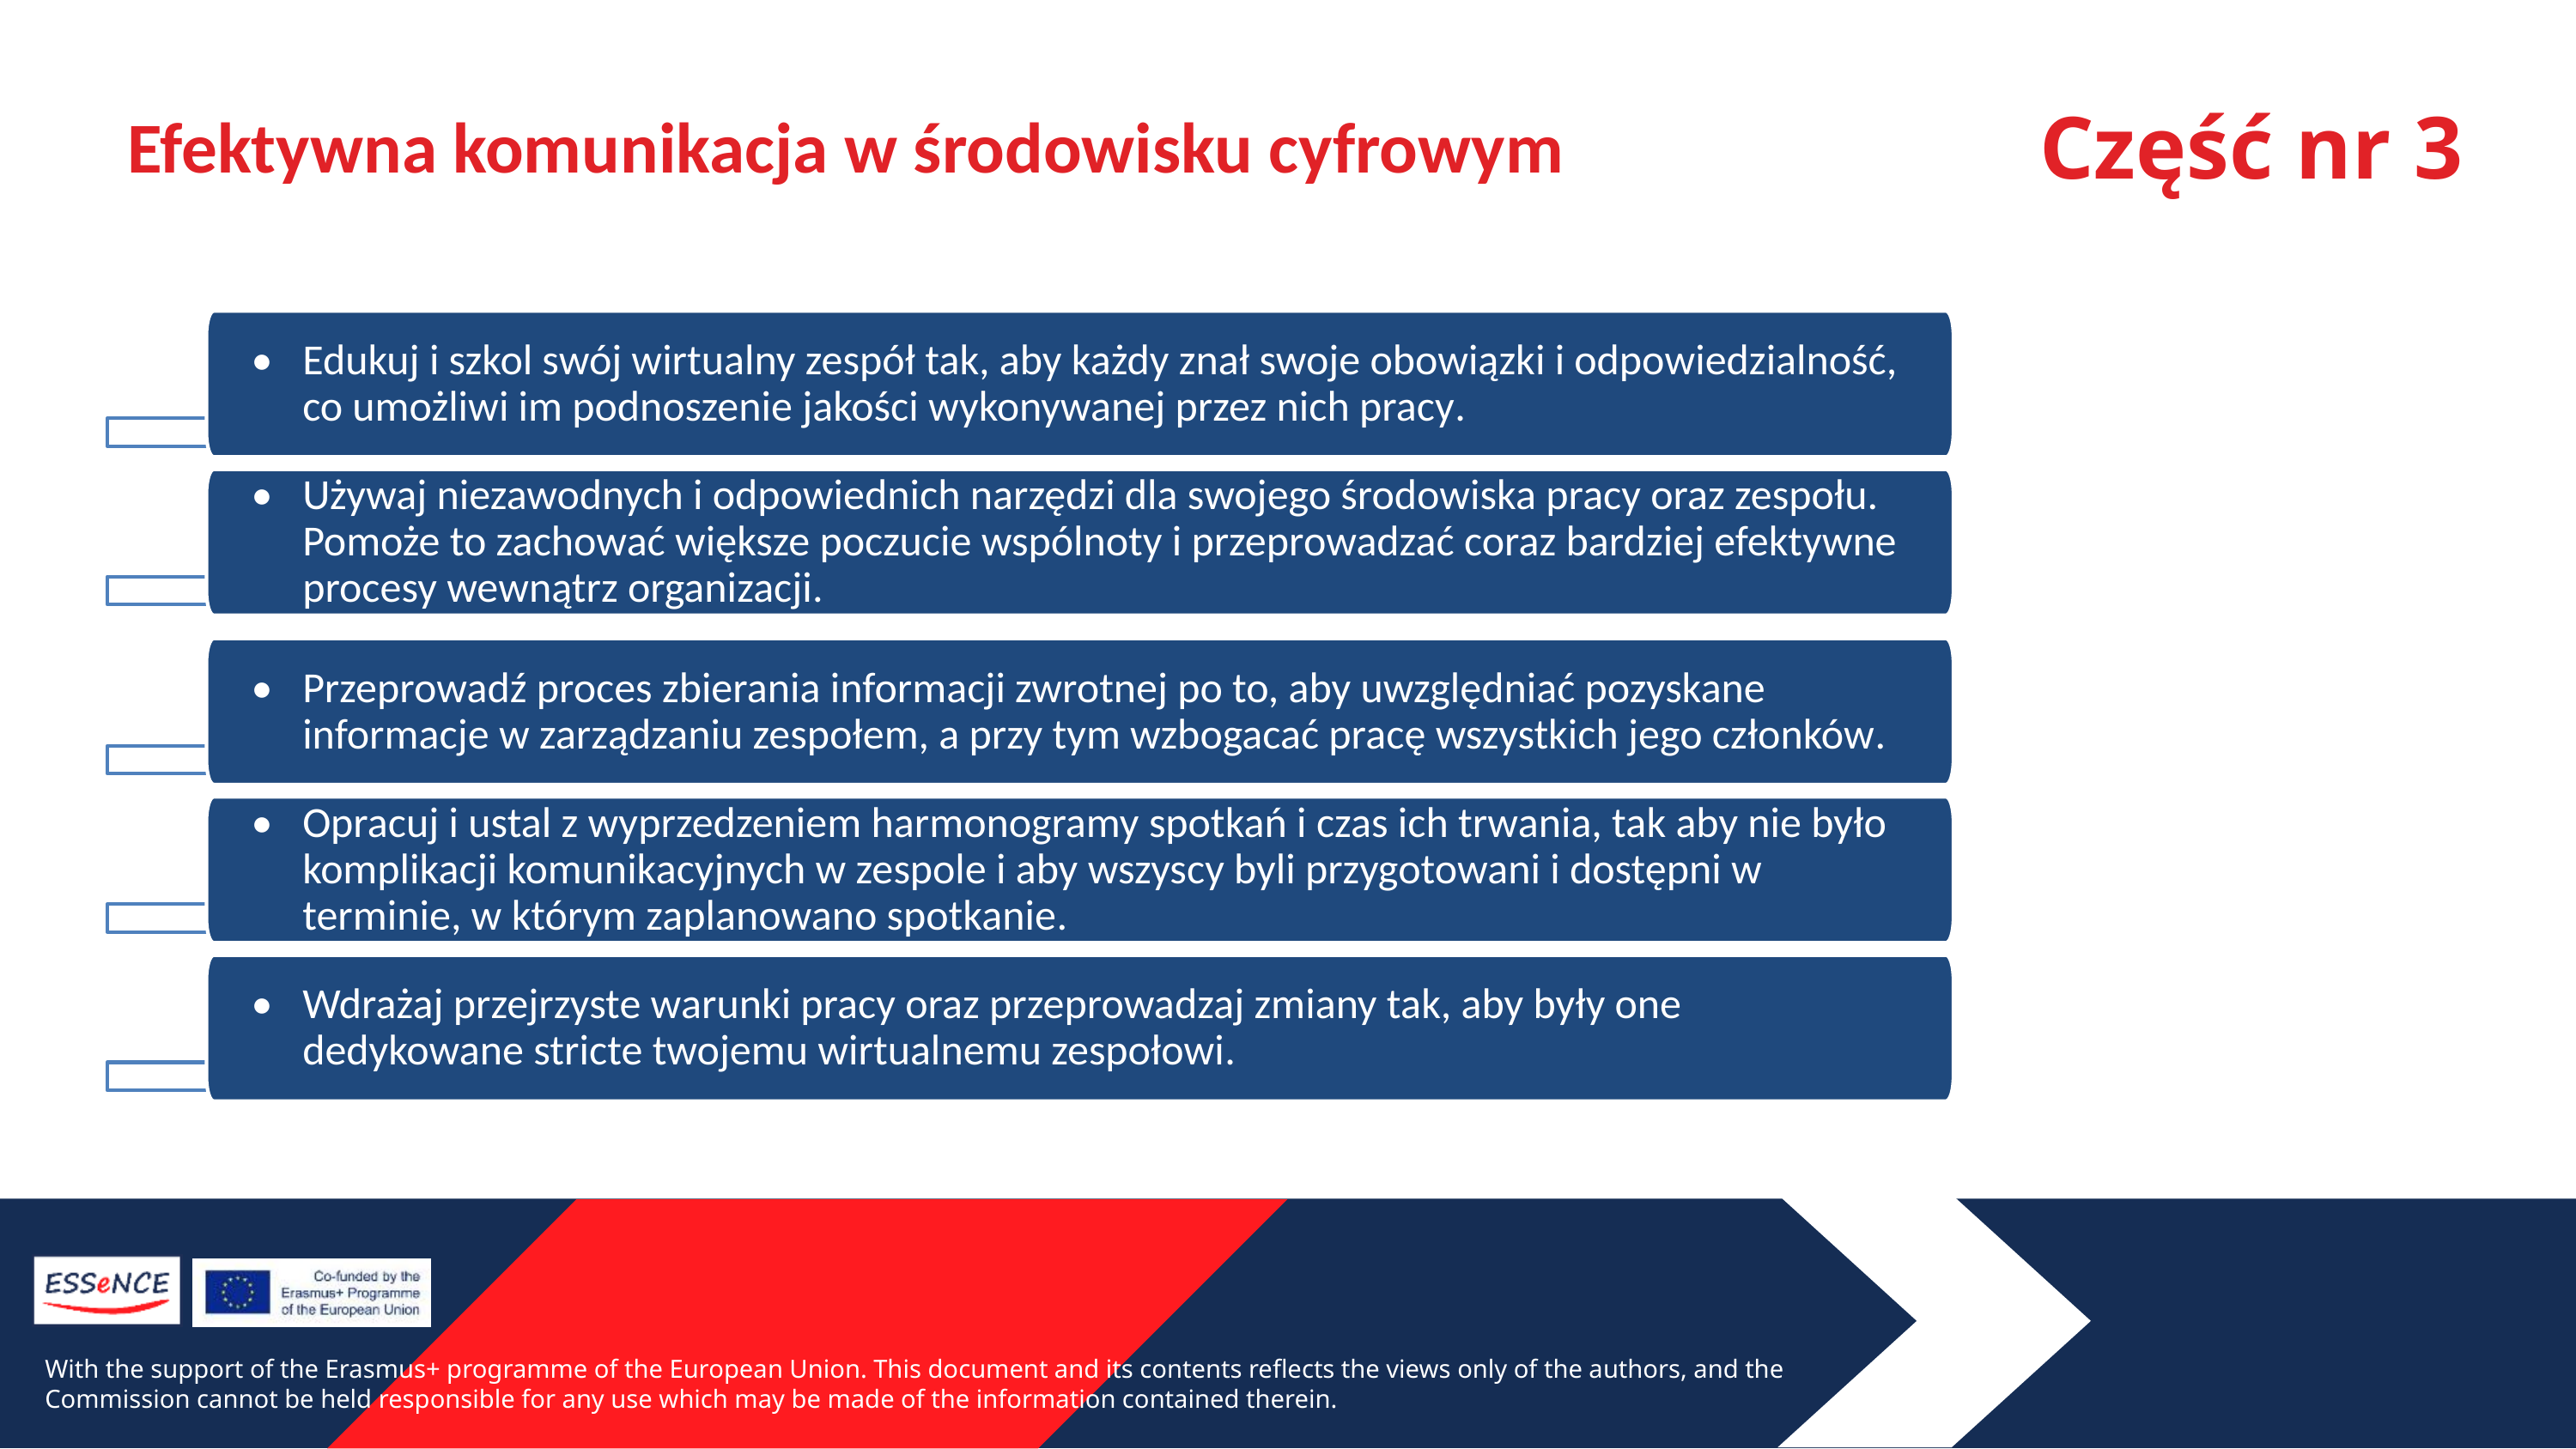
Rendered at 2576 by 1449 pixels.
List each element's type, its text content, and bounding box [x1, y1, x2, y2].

picture [192, 1258, 431, 1328]
text_box With the support of the Erasmus+ programme of the European Union. This document and its contents reflects the views only of the authors, and the Commission cannot be held responsible for any use which may be made of the information contained therein. [32, 1346, 1803, 1420]
text_box Efektywna komunikacja w środowisku cyfrowym [127, 100, 1852, 188]
picture [32, 1254, 183, 1328]
text_box Część nr 3 [2038, 91, 2515, 197]
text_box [106, 311, 1954, 615]
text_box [106, 638, 1954, 1101]
